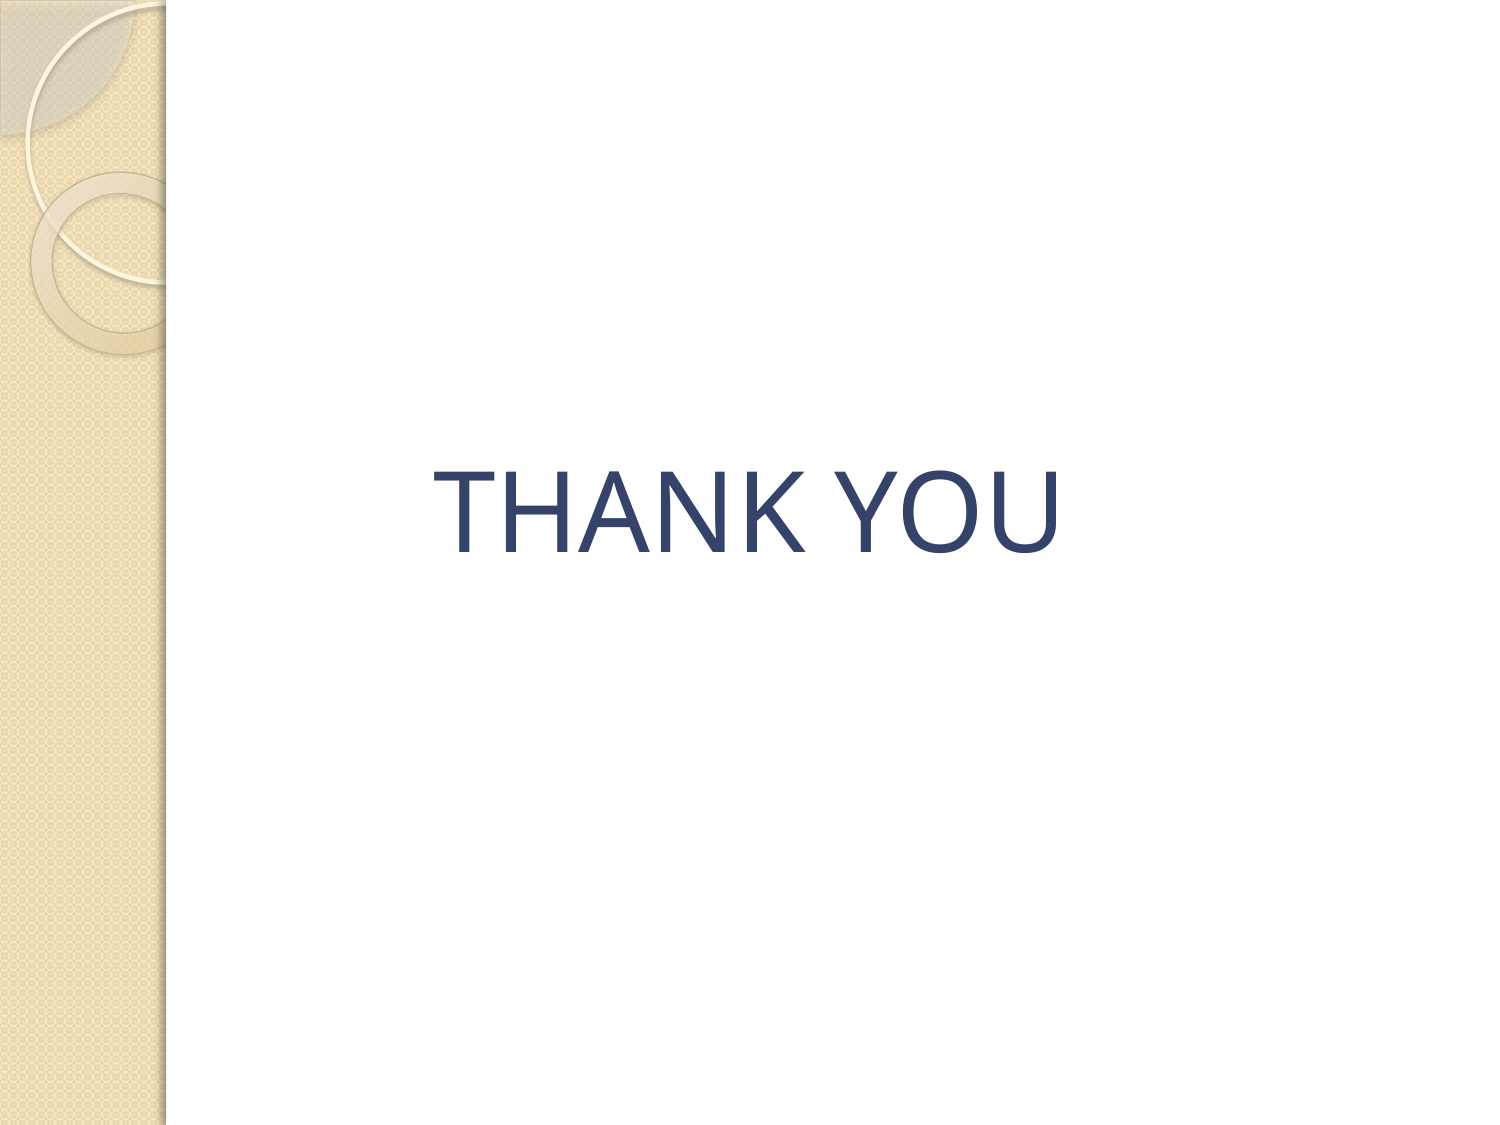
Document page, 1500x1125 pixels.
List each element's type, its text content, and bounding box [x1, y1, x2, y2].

list THANK YOU [75, 137, 1425, 1005]
